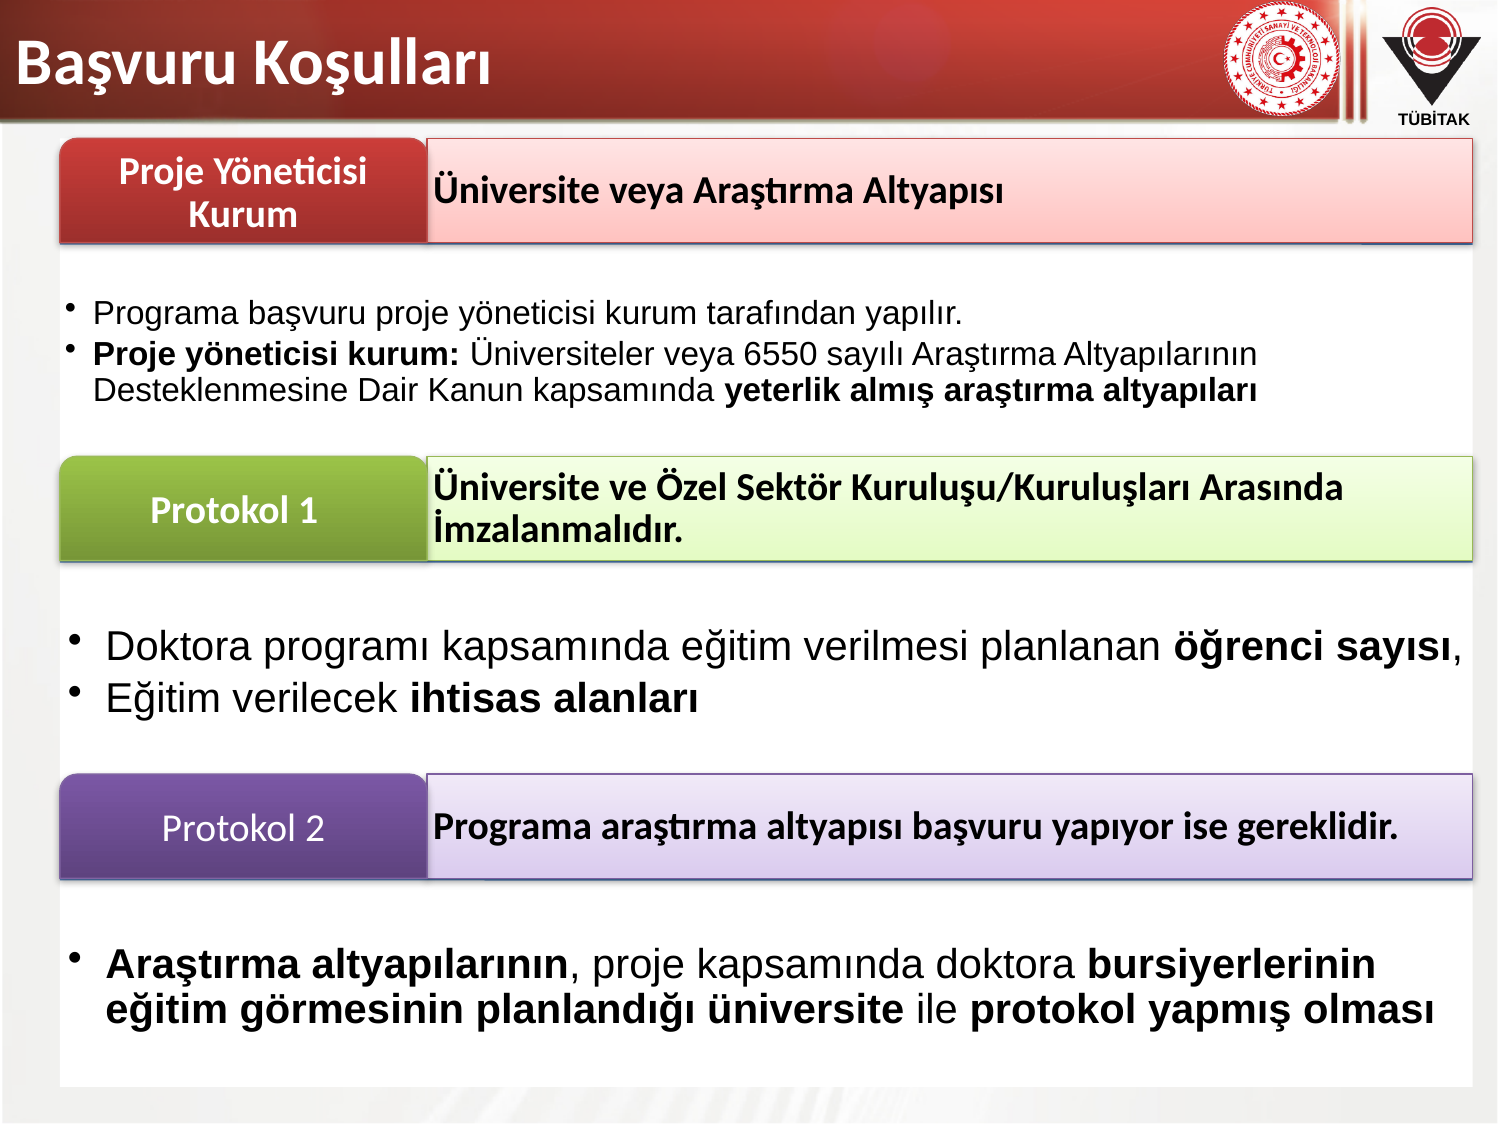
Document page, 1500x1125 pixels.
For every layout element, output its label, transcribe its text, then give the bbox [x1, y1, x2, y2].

title Başvuru Koşulları [0, 0, 1221, 116]
picture [0, 0, 1499, 1125]
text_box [59, 138, 1473, 1088]
